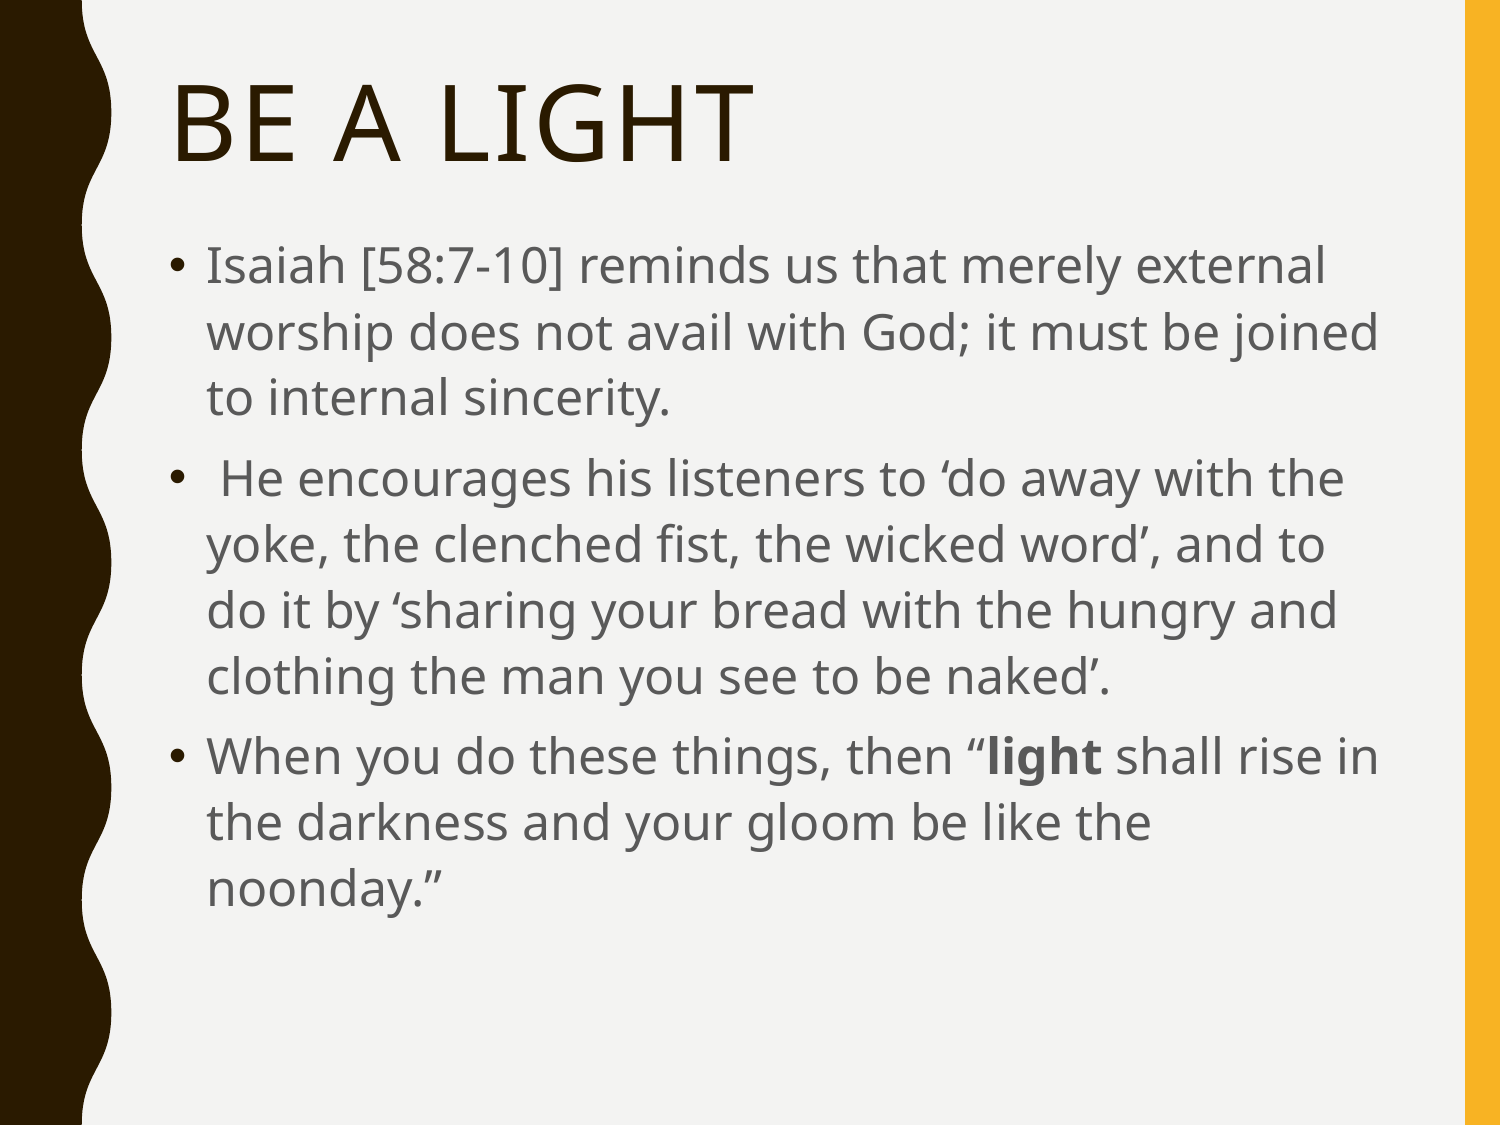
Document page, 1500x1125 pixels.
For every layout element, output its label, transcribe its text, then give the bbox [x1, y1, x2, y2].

title Be A Light [154, 62, 1407, 220]
list Isaiah [58:7-10] reminds us that merely external worship does not avail with God; it must be joined to internal sincerity. He encourages his listeners to ‘do away with the yoke, the clenched fist, the wicked word’, and to do it by ‘sharing your bread with the hungry and clothing the man you see to be naked’. When you do these things, then “light shall rise in the darkness and your gloom be like the noonday.” [154, 220, 1407, 858]
